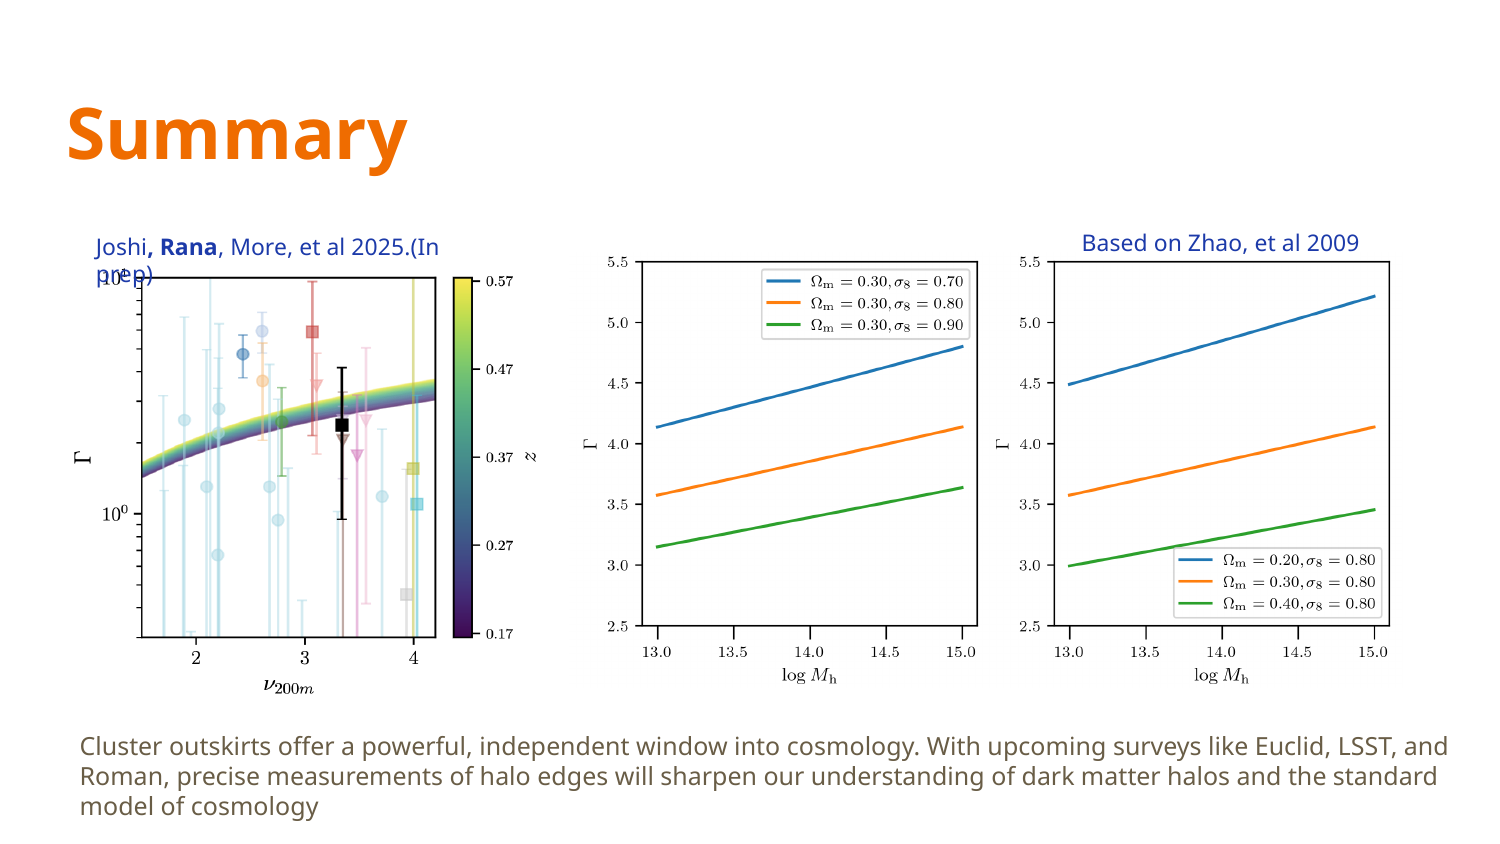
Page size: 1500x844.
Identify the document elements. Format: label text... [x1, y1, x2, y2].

picture [569, 252, 1403, 688]
title Summary [51, 72, 1449, 189]
picture [64, 267, 554, 703]
text_box Joshi, Rana, More, et al 2025.(In prep) [80, 217, 493, 262]
text_box Based on Zhao, et al 2009 [1060, 214, 1404, 253]
text_box Cluster outskirts offer a powerful, independent window into cosmology. With upcoming surveys like Euclid, LSST, and Roman, precise measurements of halo edges will sharpen our understanding of dark matter halos and the standard model of cosmology [64, 715, 1474, 835]
